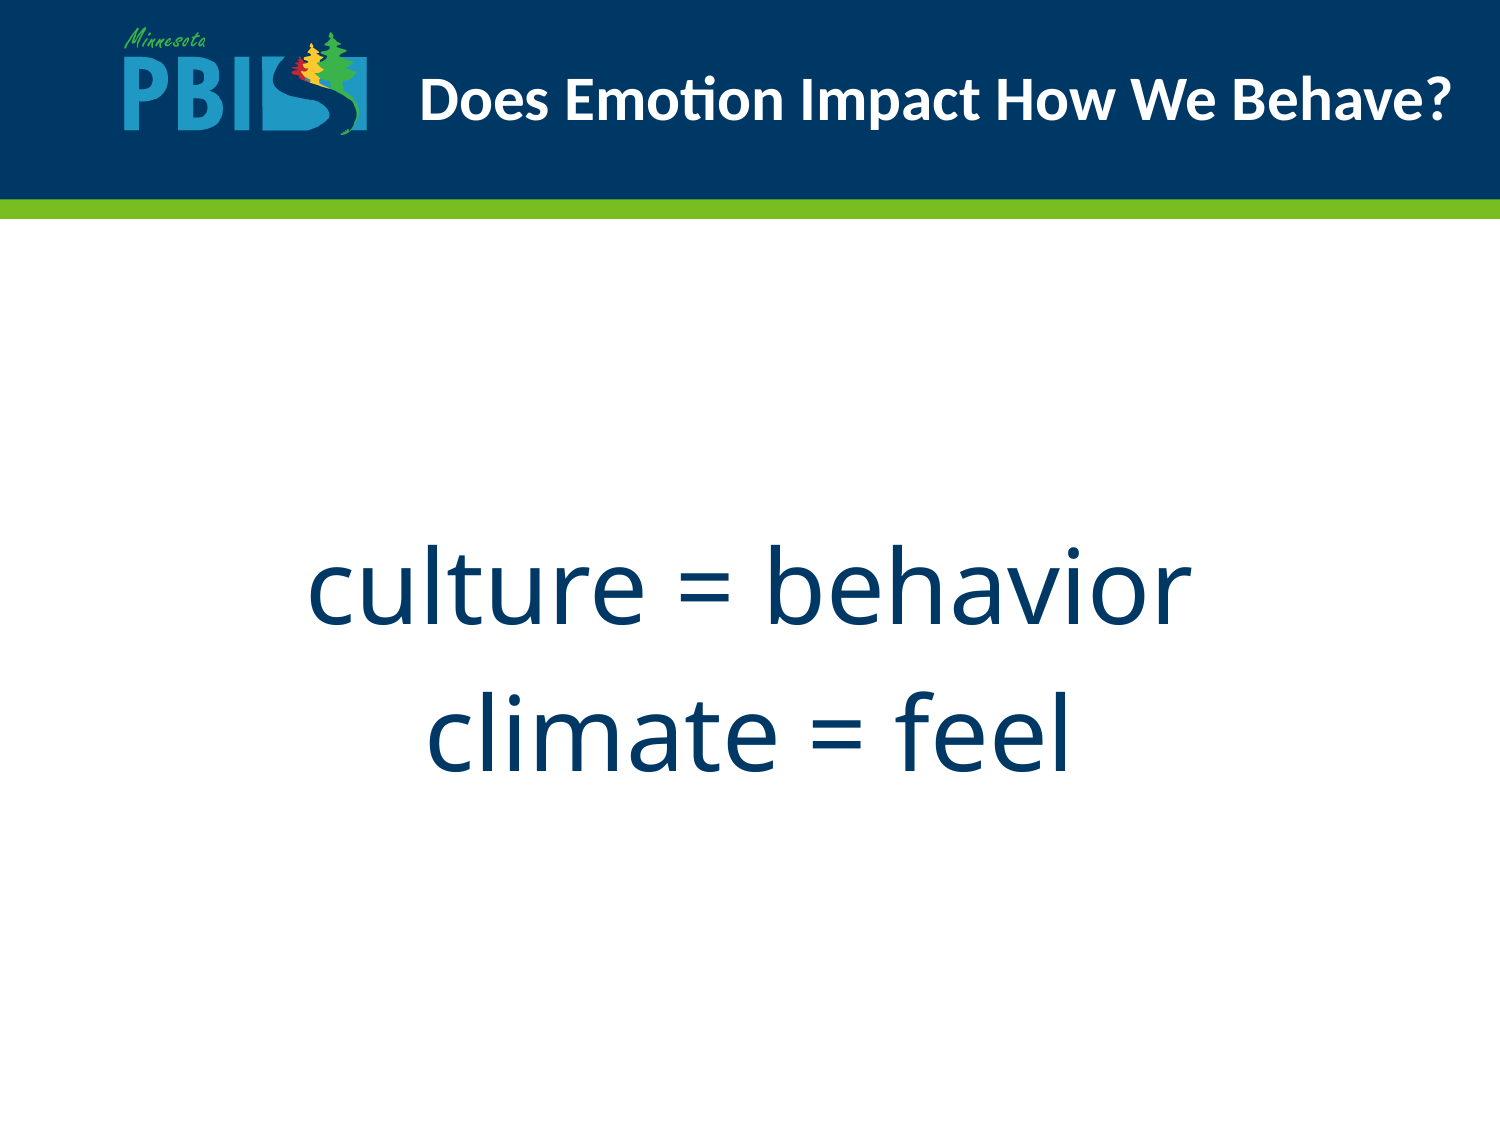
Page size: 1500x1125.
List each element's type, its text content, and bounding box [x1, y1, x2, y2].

list culture = behavior climate = feel [103, 299, 1397, 1014]
title Does Emotion Impact How We Behave? [377, 24, 1470, 175]
picture [120, 24, 370, 138]
